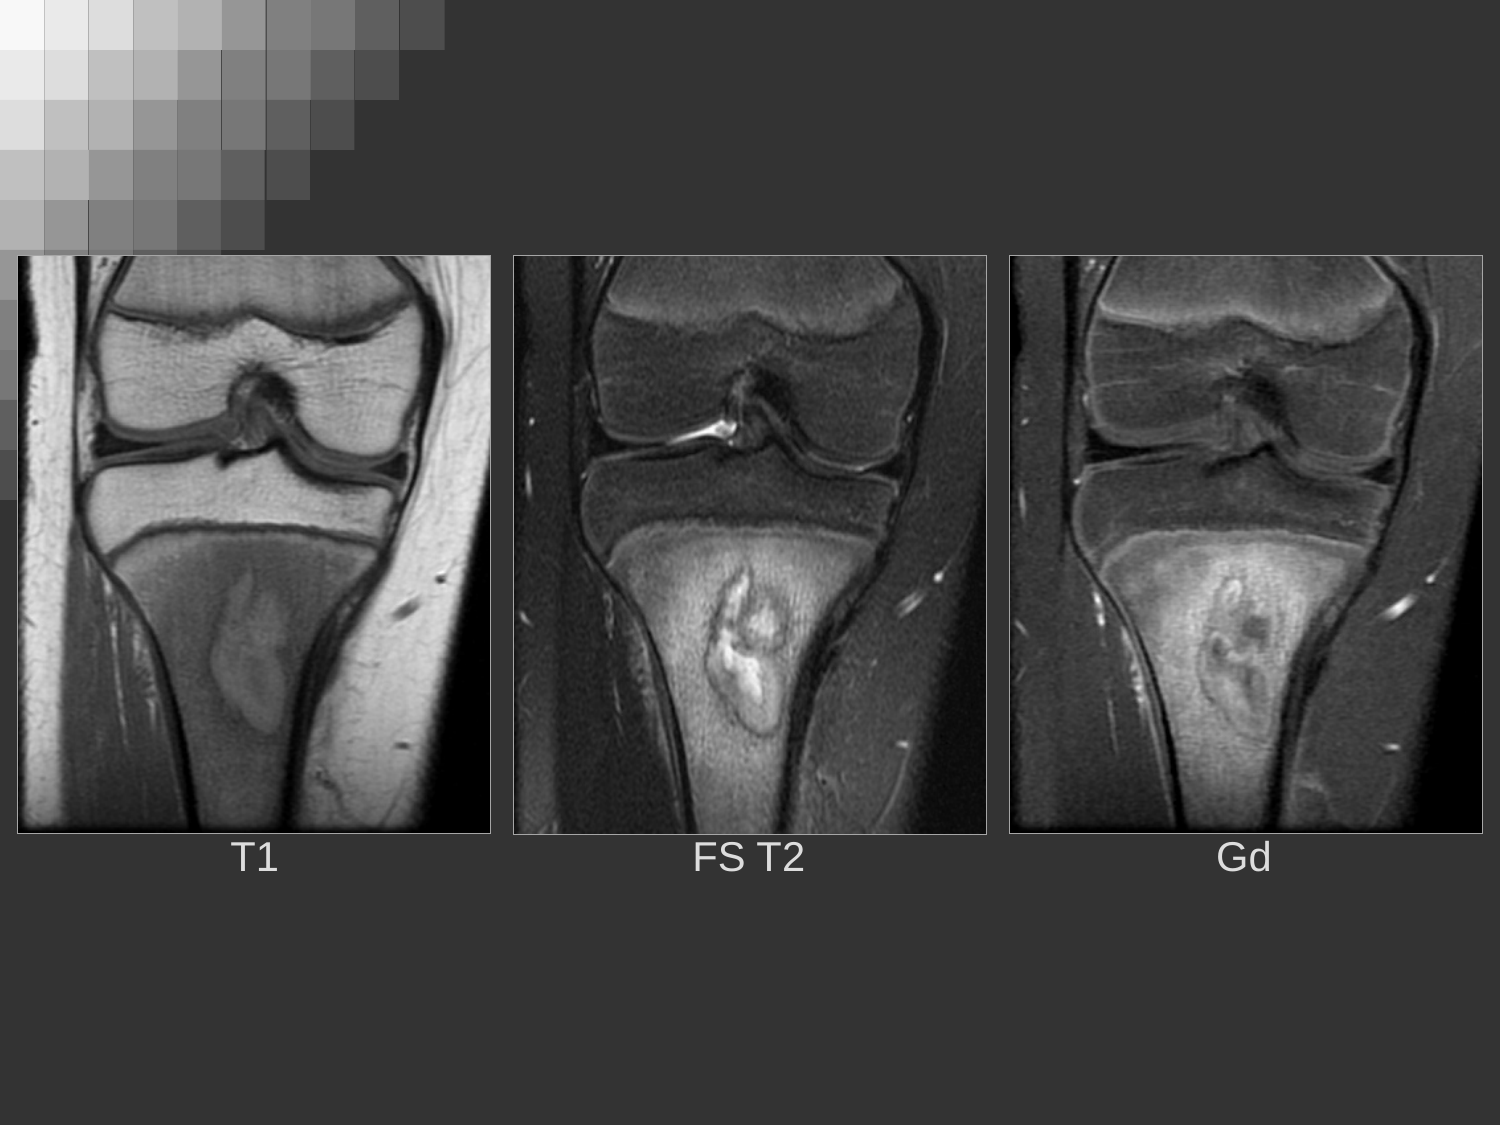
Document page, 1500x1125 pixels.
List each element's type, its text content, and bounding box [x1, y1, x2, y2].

text_box T1 [215, 841, 295, 888]
picture [1009, 255, 1483, 834]
picture [513, 255, 987, 835]
picture [17, 255, 491, 834]
text_box Gd [1201, 841, 1287, 888]
text_box FS T2 [677, 843, 821, 888]
